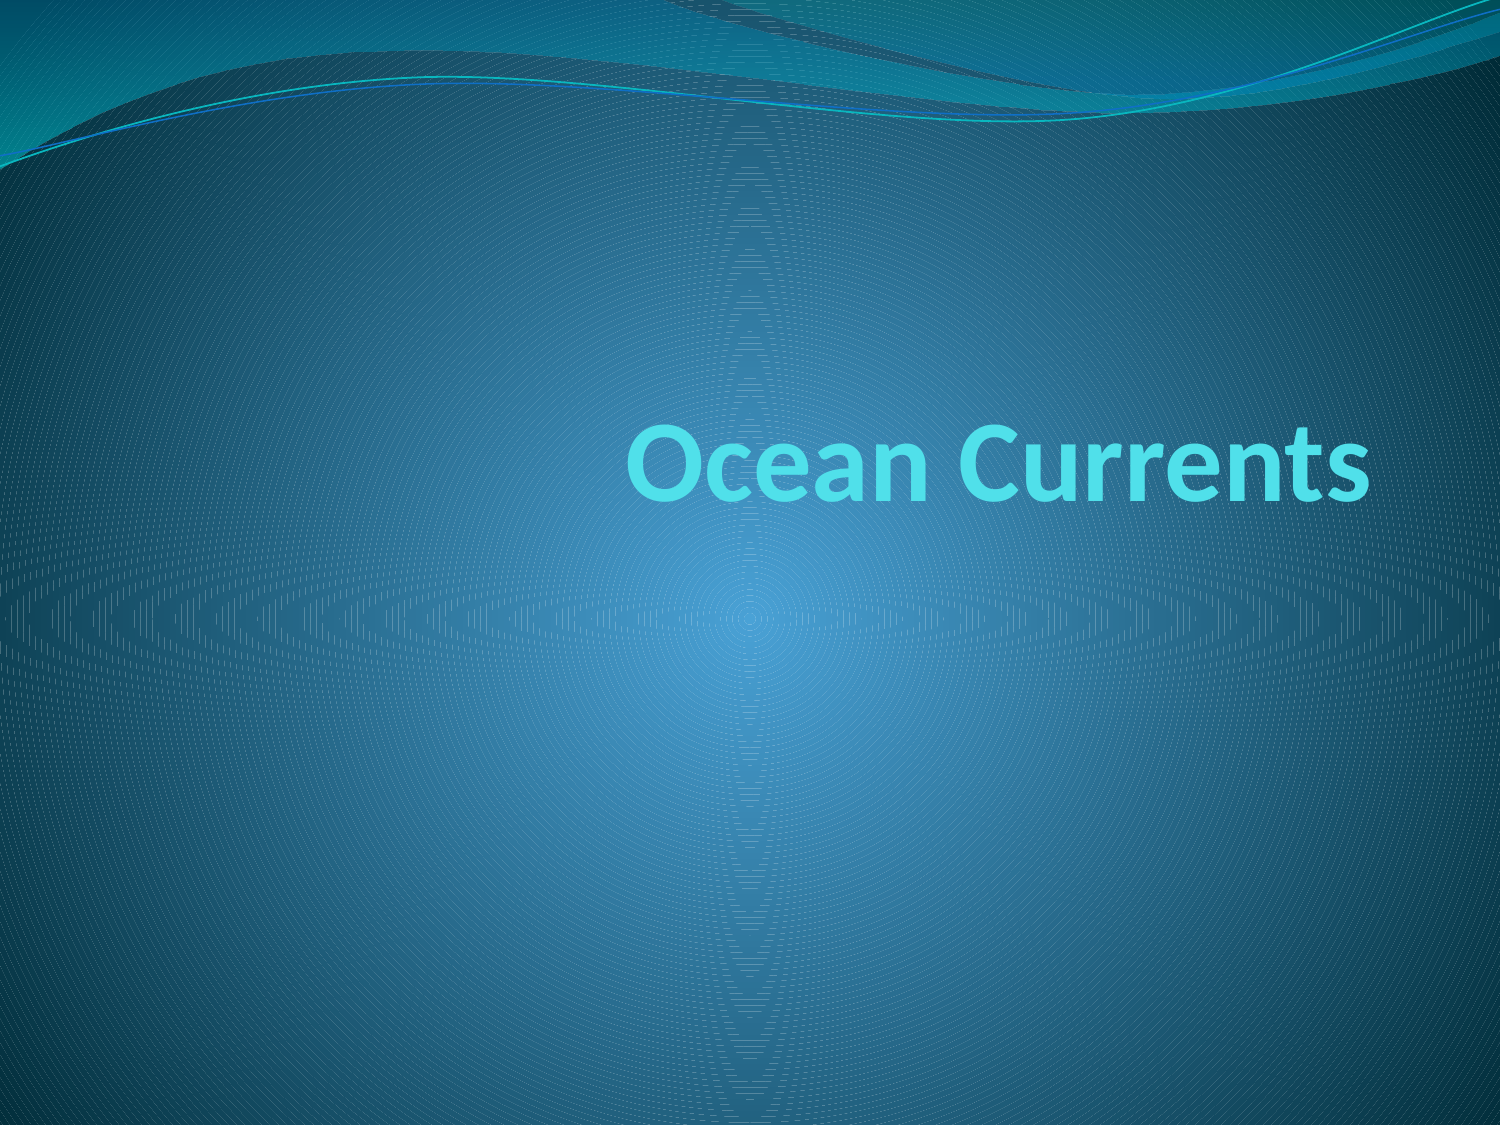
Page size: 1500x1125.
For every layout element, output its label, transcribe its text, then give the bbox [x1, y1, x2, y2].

title Ocean Currents [87, 224, 1376, 525]
